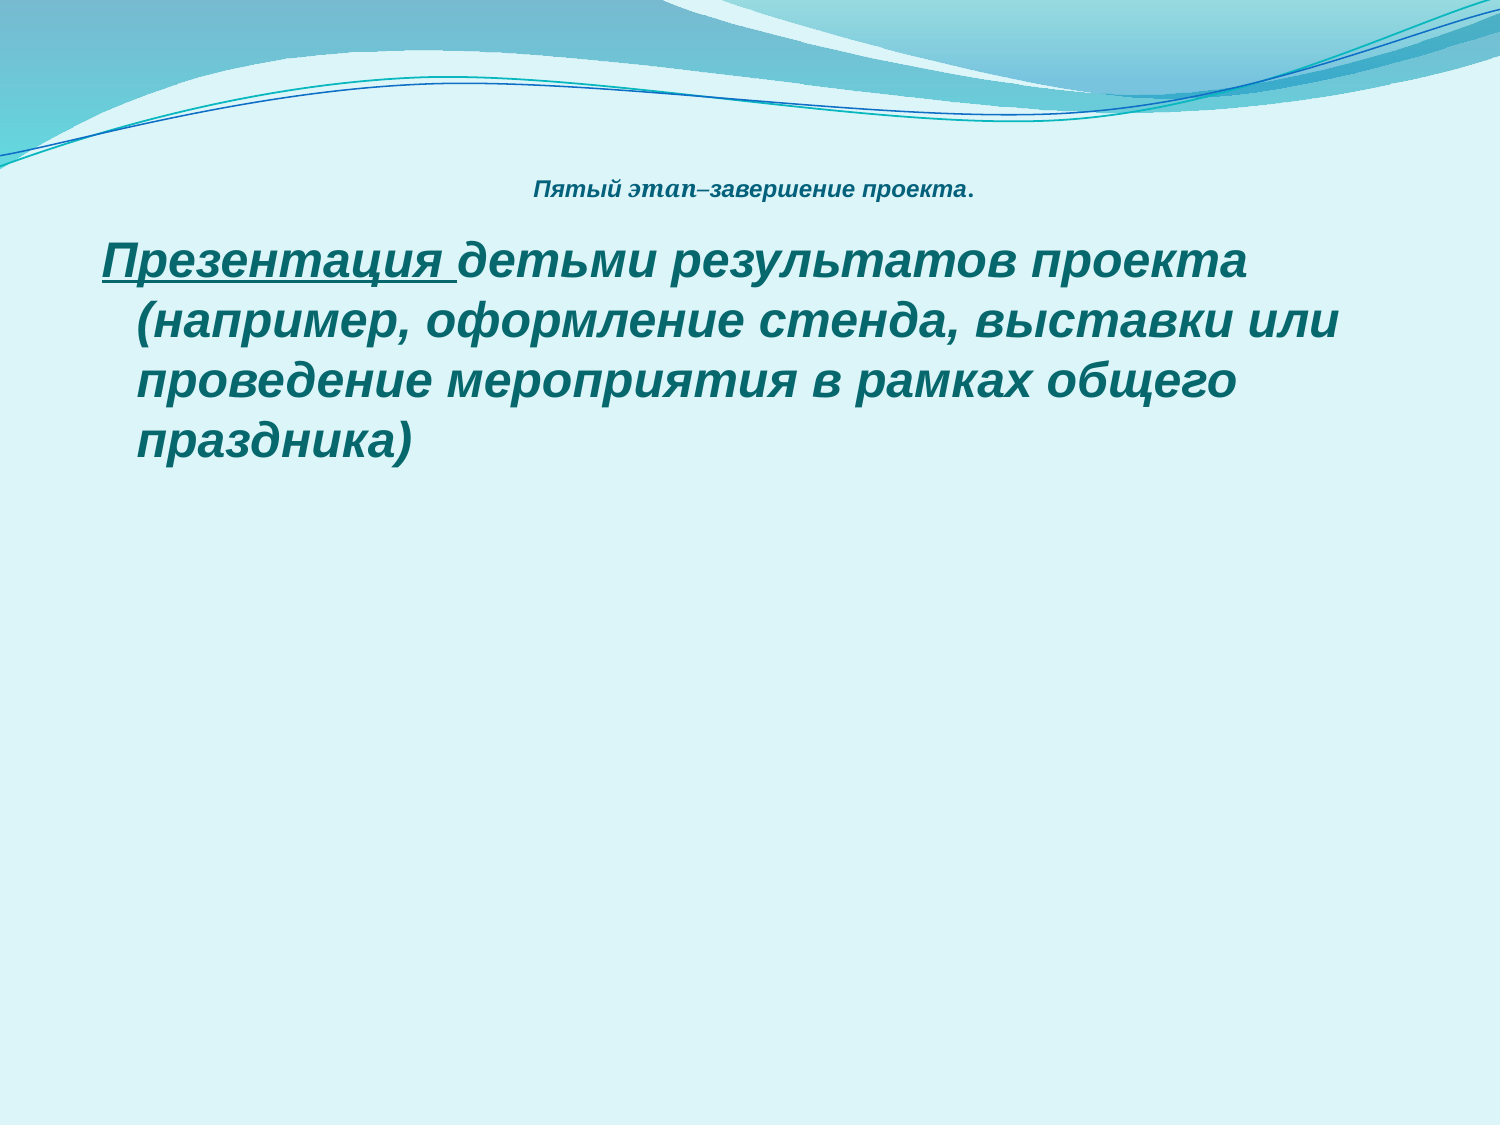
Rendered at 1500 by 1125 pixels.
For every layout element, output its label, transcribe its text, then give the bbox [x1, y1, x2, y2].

list Презентация детьми результатов проекта (например, оформление стенда, выставки или проведение мероприятия в рамках общего праздника) [76, 220, 1427, 967]
title Пятый этап–завершение проекта. [76, 54, 1427, 220]
